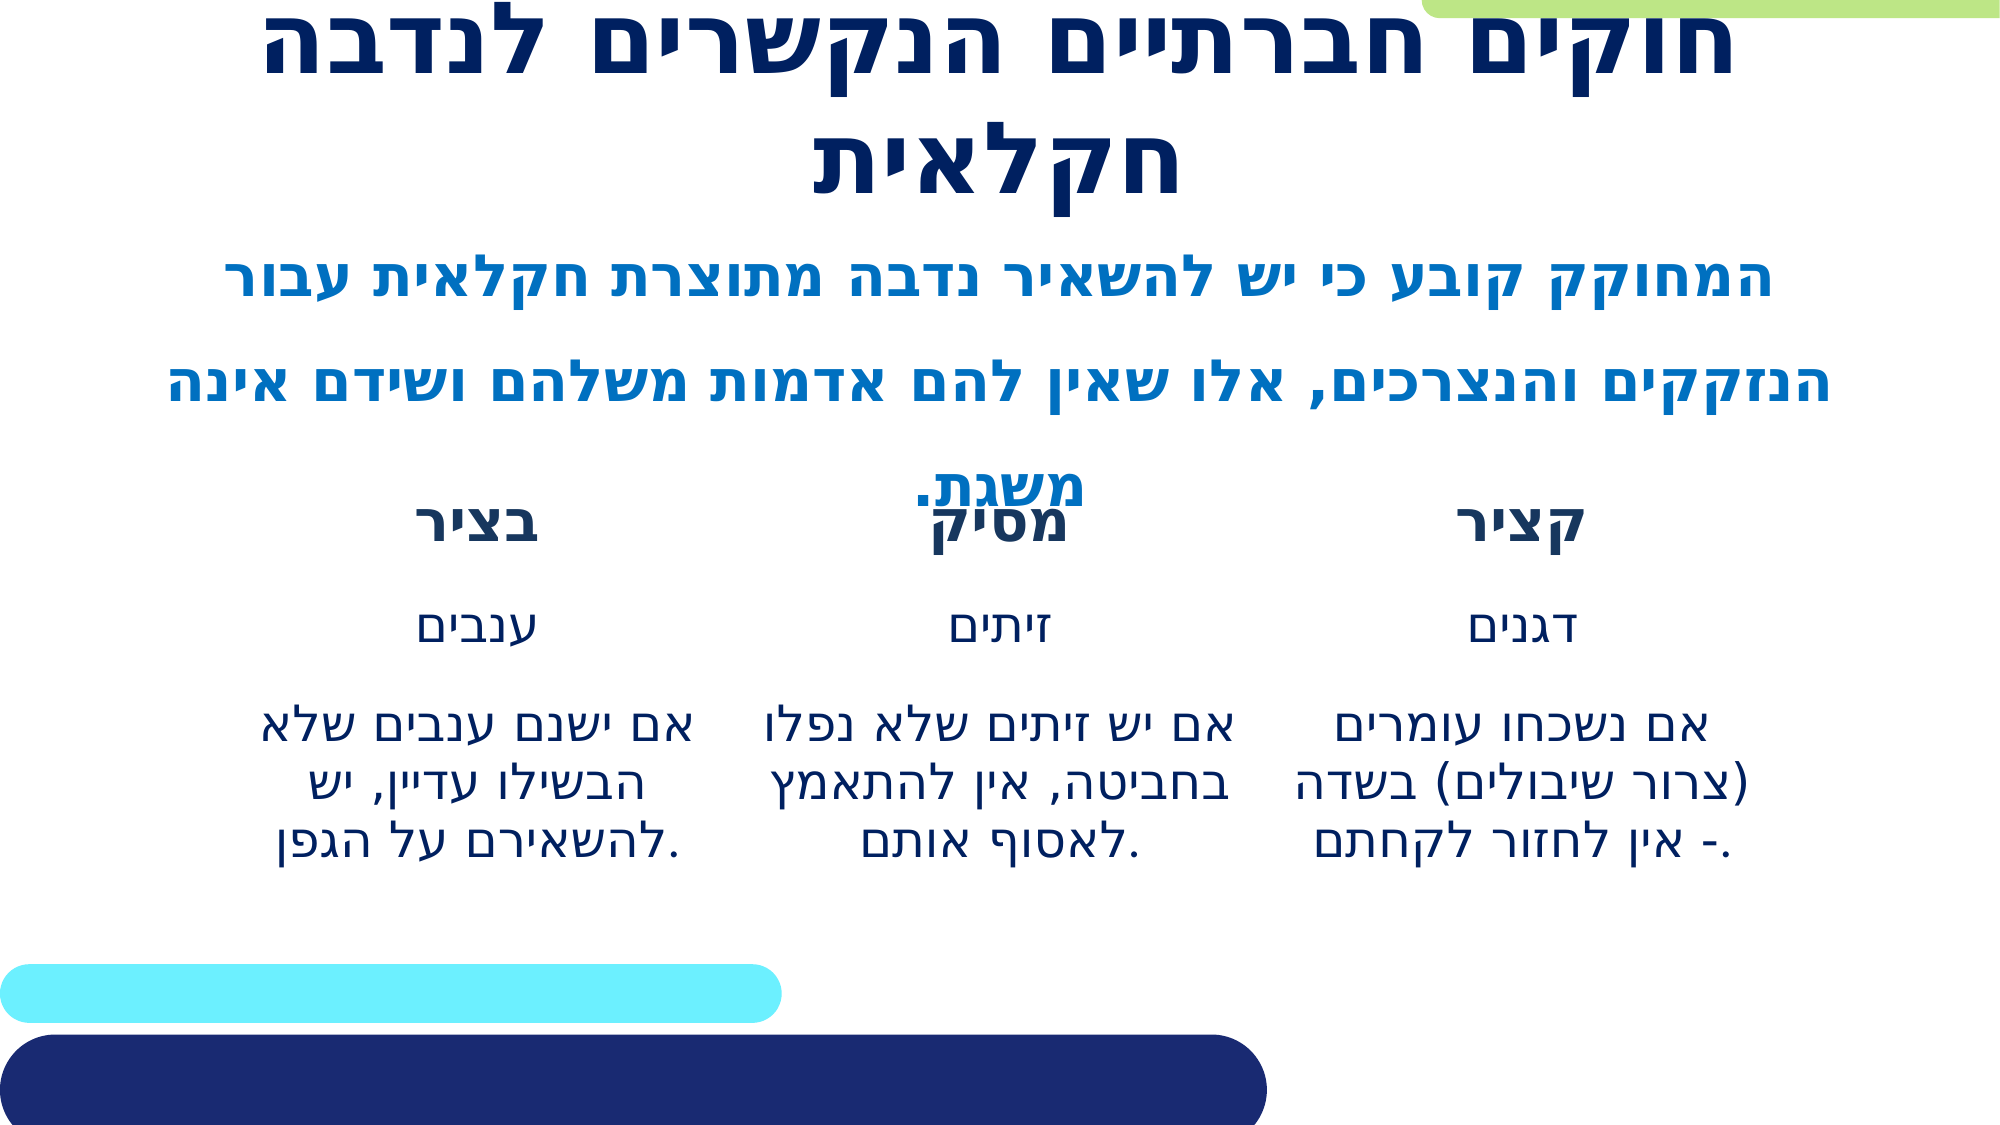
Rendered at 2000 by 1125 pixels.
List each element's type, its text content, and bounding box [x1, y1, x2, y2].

list המחוקק קובע כי יש להשאיר נדבה מתוצרת חקלאית עבור הנזקקים והנצרכים, אלו שאין להם אדמות משלהם ושידם אינה משגת. [84, 196, 1916, 964]
title חוקים חברתיים הנקשרים לנדבה חקלאית [84, 34, 1916, 154]
